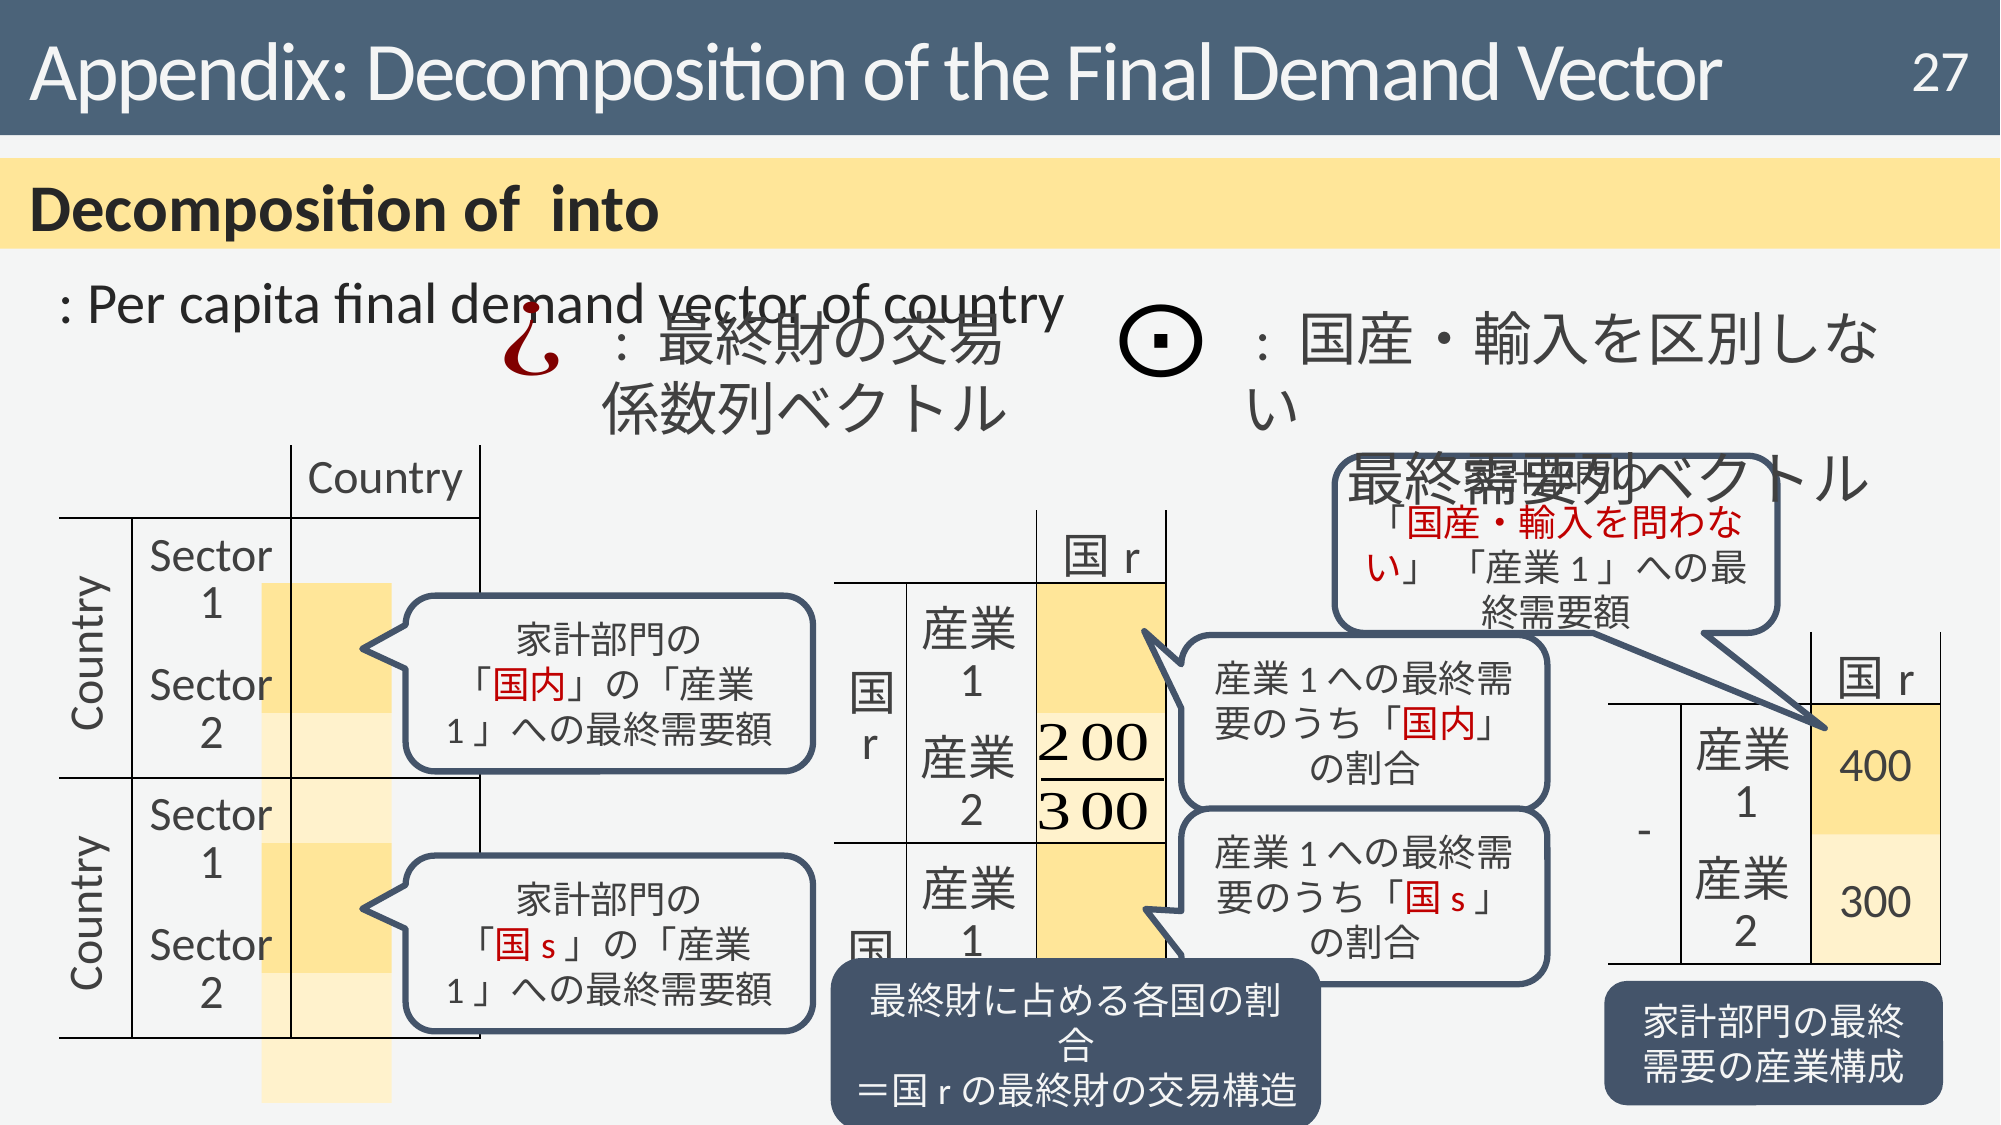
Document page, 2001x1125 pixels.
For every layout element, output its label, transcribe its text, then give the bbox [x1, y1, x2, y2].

table_cell 400 [1812, 705, 1940, 834]
text_box [261, 779, 290, 842]
text_box [292, 582, 393, 714]
text_box [292, 842, 393, 974]
text_box 家計部門の 「国産・輸入を問わない」 「産業1」への最終需要額 [1333, 454, 1826, 730]
text_box 家計部門の 「国内」の「産業1」への最終需要額 [361, 594, 815, 773]
text_box [1037, 844, 1165, 960]
text_box 最終財に占める各国の割合 ＝国rの最終財の交易構造 [832, 960, 1320, 1125]
table_cell 産業1 [1682, 705, 1810, 834]
text_box [261, 714, 290, 777]
text_box [292, 974, 393, 1037]
table_header [1709, 632, 1810, 703]
table_cell 産業2 [1682, 834, 1810, 963]
table_cell - [1608, 705, 1680, 963]
title Appendix: Decomposition of the Final Demand Vector [0, 5, 2000, 130]
text_box [292, 779, 393, 842]
text_box 産業1への最終需要のうち「国内」の割合 [1143, 630, 1549, 810]
text_box 家計部門の 「国s」の「産業1」への最終需要額 [361, 854, 815, 1033]
text_box 家計部門の最終需要の産業構成 [1606, 983, 1941, 1104]
text_box [261, 582, 290, 714]
text_box [261, 842, 290, 974]
text_box [0, 157, 2000, 250]
table_cell [1812, 834, 1940, 963]
text_box [1037, 584, 1165, 714]
table_header [1608, 641, 1681, 703]
table_header [1681, 671, 1758, 703]
text_box 産業1への最終需要のうち「国s」の割合 [1144, 807, 1549, 986]
text_box [292, 714, 393, 777]
text_box [261, 1039, 393, 1104]
table_header 国r [1812, 632, 1940, 703]
text_box [261, 974, 290, 1037]
